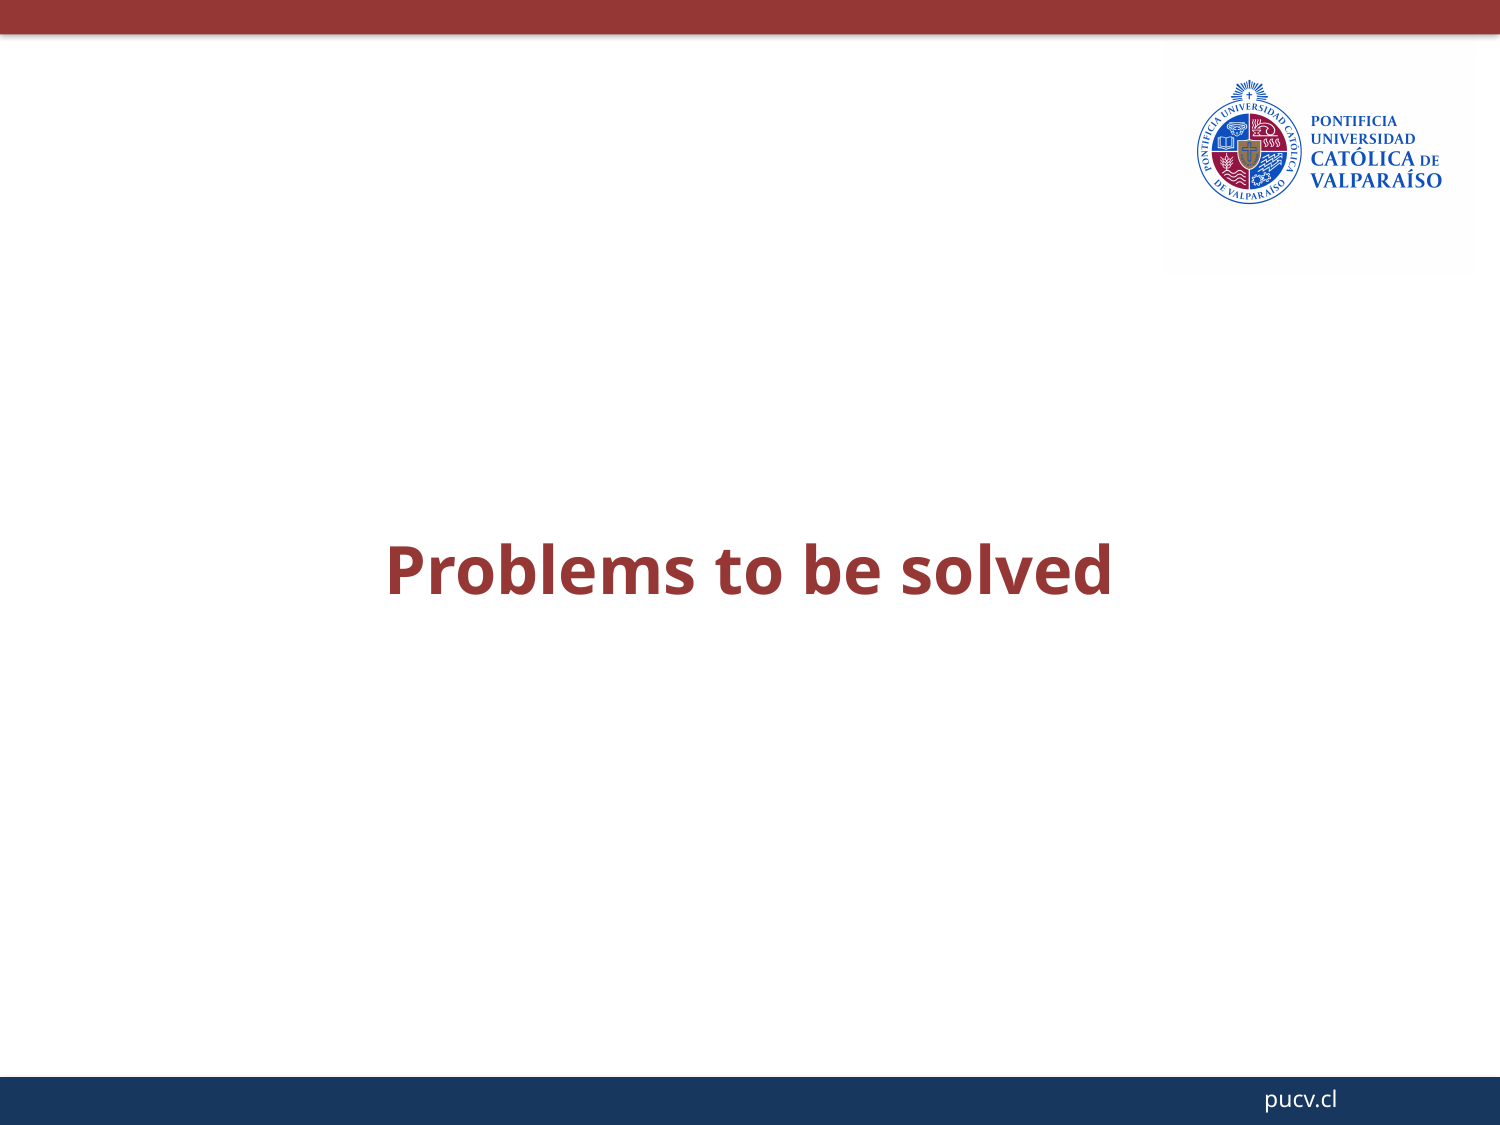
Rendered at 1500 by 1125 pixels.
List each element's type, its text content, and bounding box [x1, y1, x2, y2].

title Problems to be solved [112, 520, 1388, 648]
picture [1162, 35, 1476, 274]
